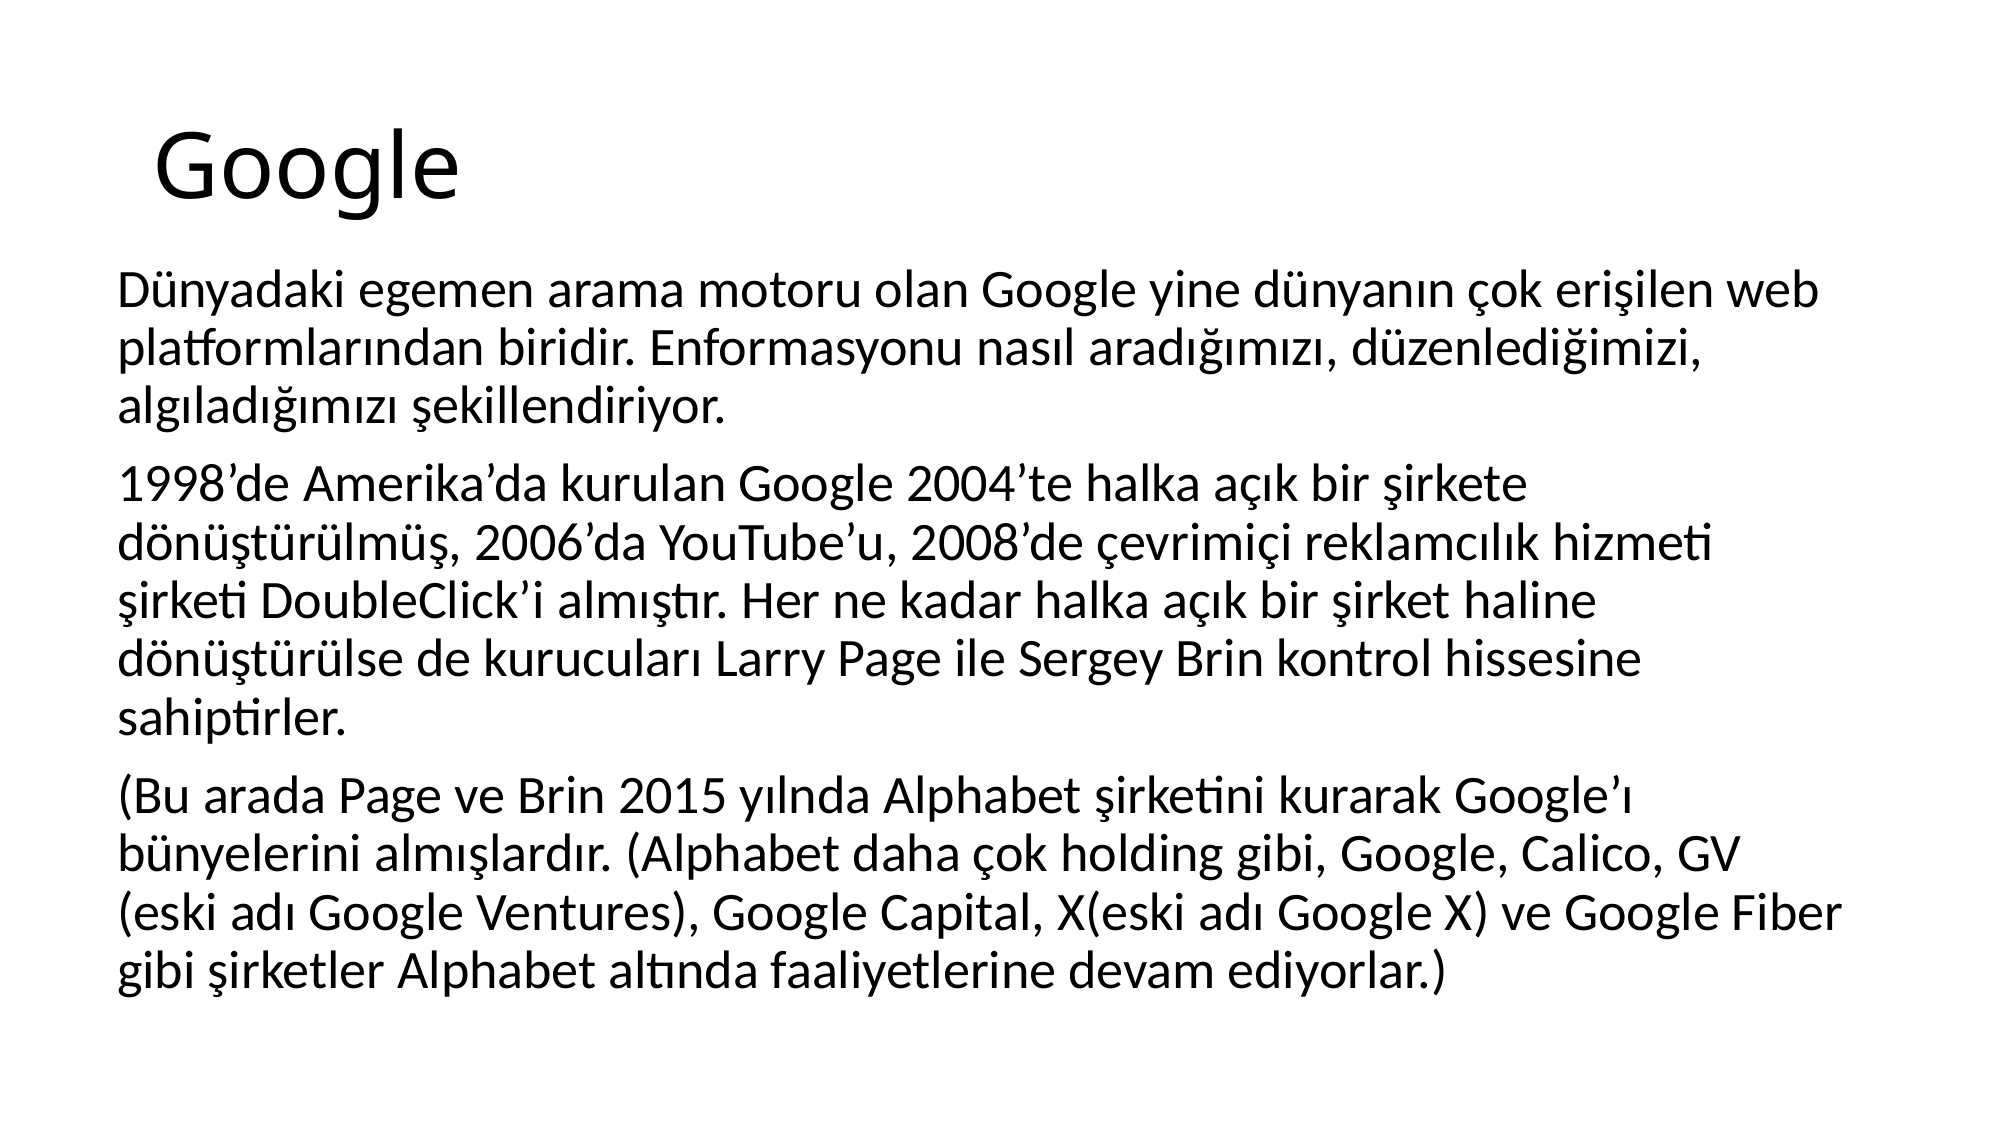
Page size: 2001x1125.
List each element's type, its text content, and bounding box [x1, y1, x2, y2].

title Google [137, 59, 1863, 252]
list Dünyadaki egemen arama motoru olan Google yine dünyanın çok erişilen web platformlarından biridir. Enformasyonu nasıl aradığımızı, düzenlediğimizi, algıladığımızı şekillendiriyor. 1998’de Amerika’da kurulan Google 2004’te halka açık bir şirkete dönüştürülmüş, 2006’da YouTube’u, 2008’de çevrimiçi reklamcılık hizmeti şirketi DoubleClick’i almıştır. Her ne kadar halka açık bir şirket haline dönüştürülse de kurucuları Larry Page ile Sergey Brin kontrol hissesine sahiptirler. (Bu arada Page ve Brin 2015 yılnda Alphabet şirketini kurarak Google’ı bünyelerini almışlardır. (Alphabet daha çok holding gibi, Google, Calico, GV (eski adı Google Ventures), Google Capital, X(eski adı Google X) ve Google Fiber gibi şirketler Alphabet altında faaliyetlerine devam ediyorlar.) [101, 252, 1863, 1014]
